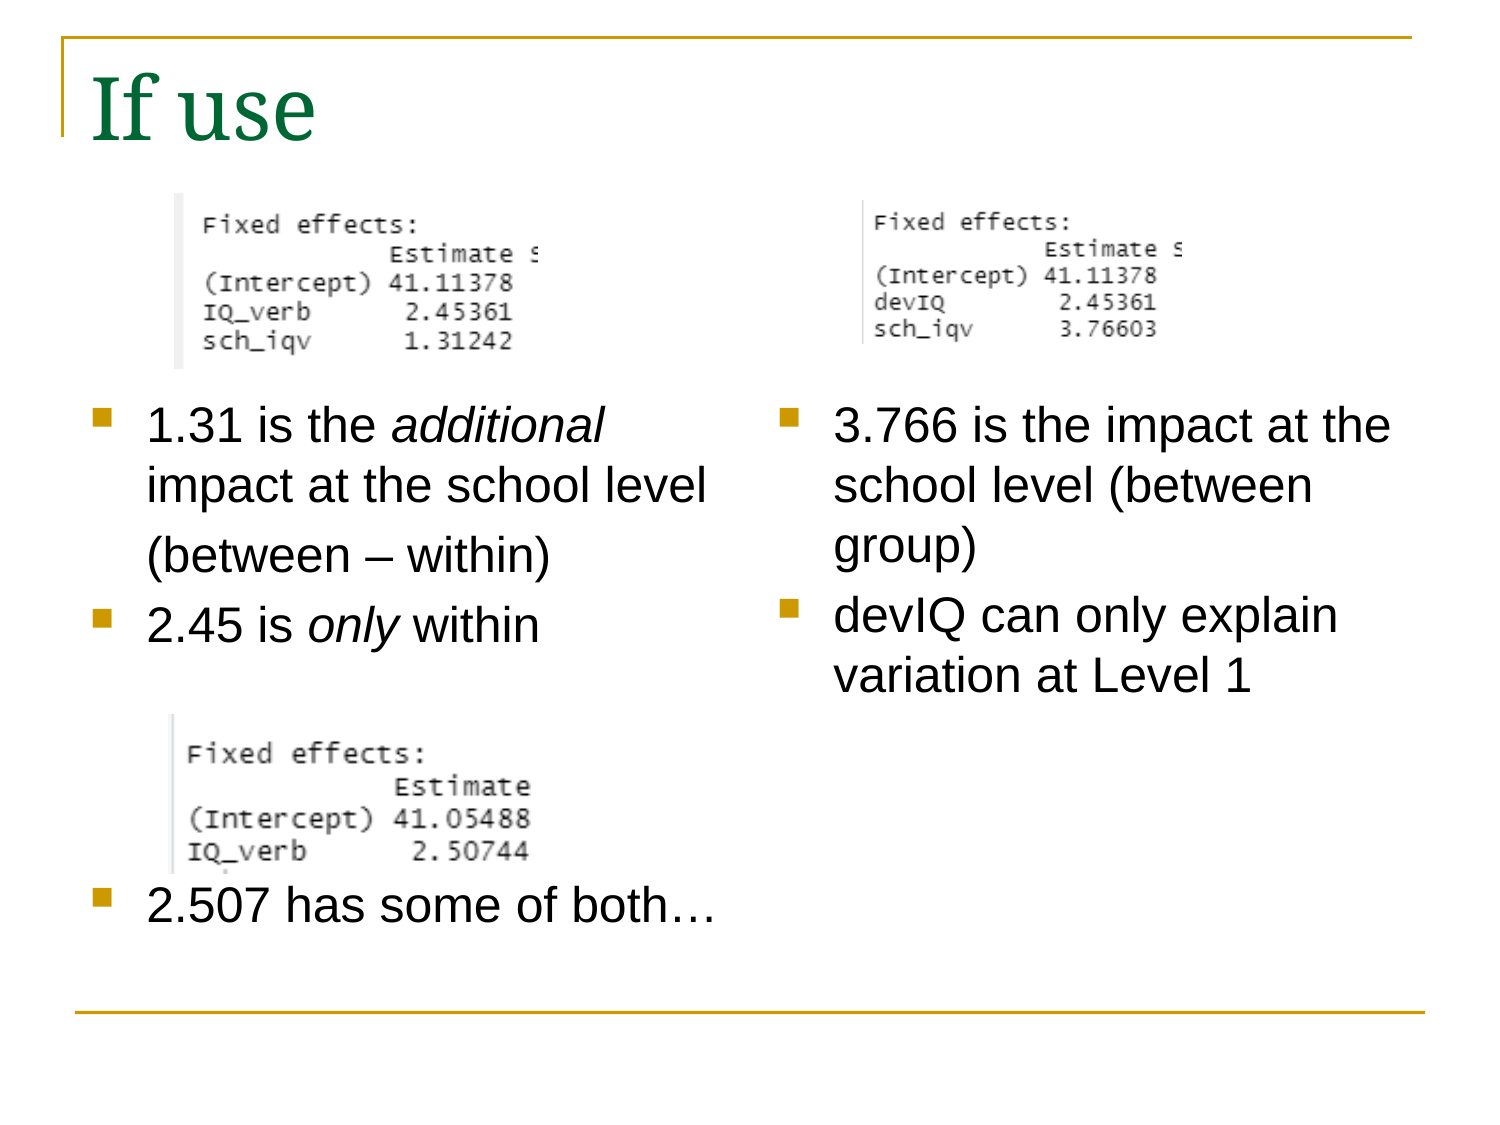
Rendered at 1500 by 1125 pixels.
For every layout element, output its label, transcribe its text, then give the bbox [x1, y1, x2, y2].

picture [862, 200, 1182, 344]
picture [168, 714, 544, 874]
list 1.31 is the additional impact at the school level (between – within) 2.45 is only within 2.507 has some of both… [75, 174, 738, 824]
picture [174, 192, 538, 369]
list 3.766 is the impact at the school level (between group) devIQ can only explain variation at Level 1 [761, 174, 1425, 824]
